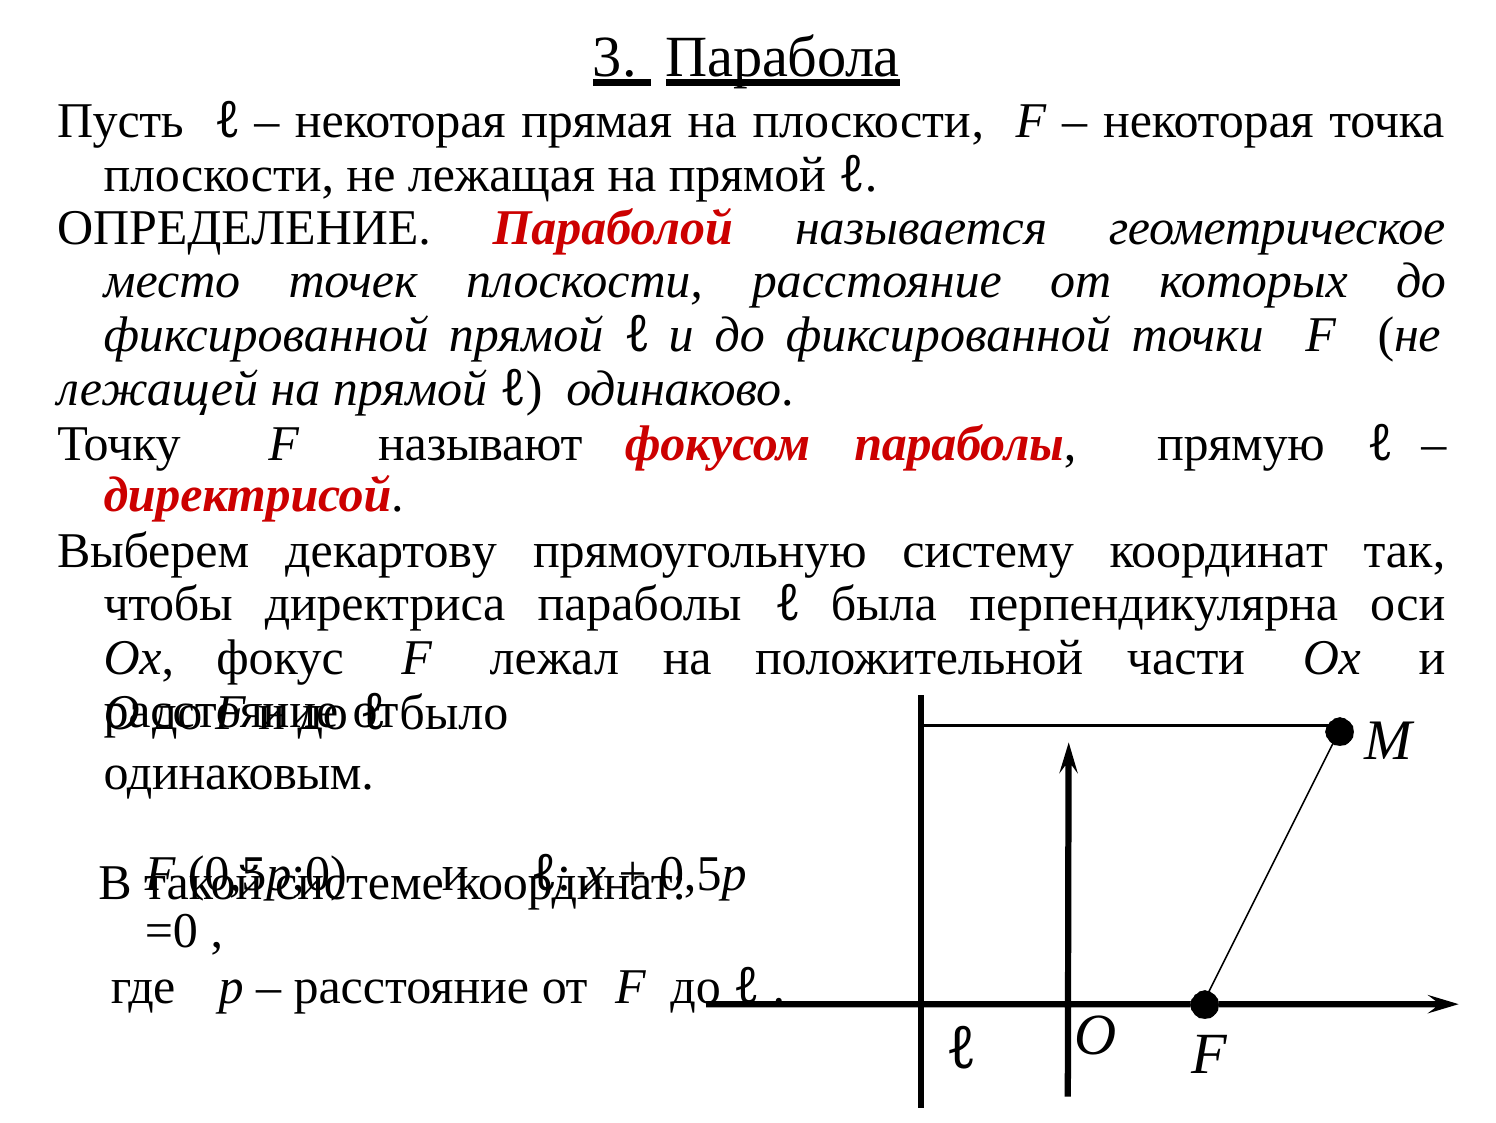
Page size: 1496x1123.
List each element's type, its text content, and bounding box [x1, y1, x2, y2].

text_box директрисой. Выберем декартову прямоугольную систему координат так, чтобы директриса параболы ℓ была перпендикулярна оси Ox, фокус F лежал на положительной части Ox и расстояние от [55, 462, 1447, 739]
text_box прямую ℓ – [1155, 408, 1447, 462]
text_box Точку F называют фокусом параболы, [55, 408, 1081, 462]
text_box 3. Парабола Пусть ℓ – некоторая прямая на плоскости, F – некоторая точка плоскости, не лежащая на прямой ℓ. ОПРЕДЕЛЕНИЕ. Параболой называется геометрическое место точек плоскости, расстояние от которых до фиксированной прямой ℓ и до фиксированной точки F (не лежащей на прямой ℓ) одинаково. [55, 16, 1446, 416]
text_box F (0,5p;0) и ℓ: x + 0,5p =0 , где p – расстояние от F до ℓ . [108, 841, 700, 1014]
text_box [920, 723, 1340, 1006]
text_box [705, 691, 1459, 1112]
text_box O до F и до ℓ было одинаковым. В такой системе координат: [96, 677, 789, 910]
